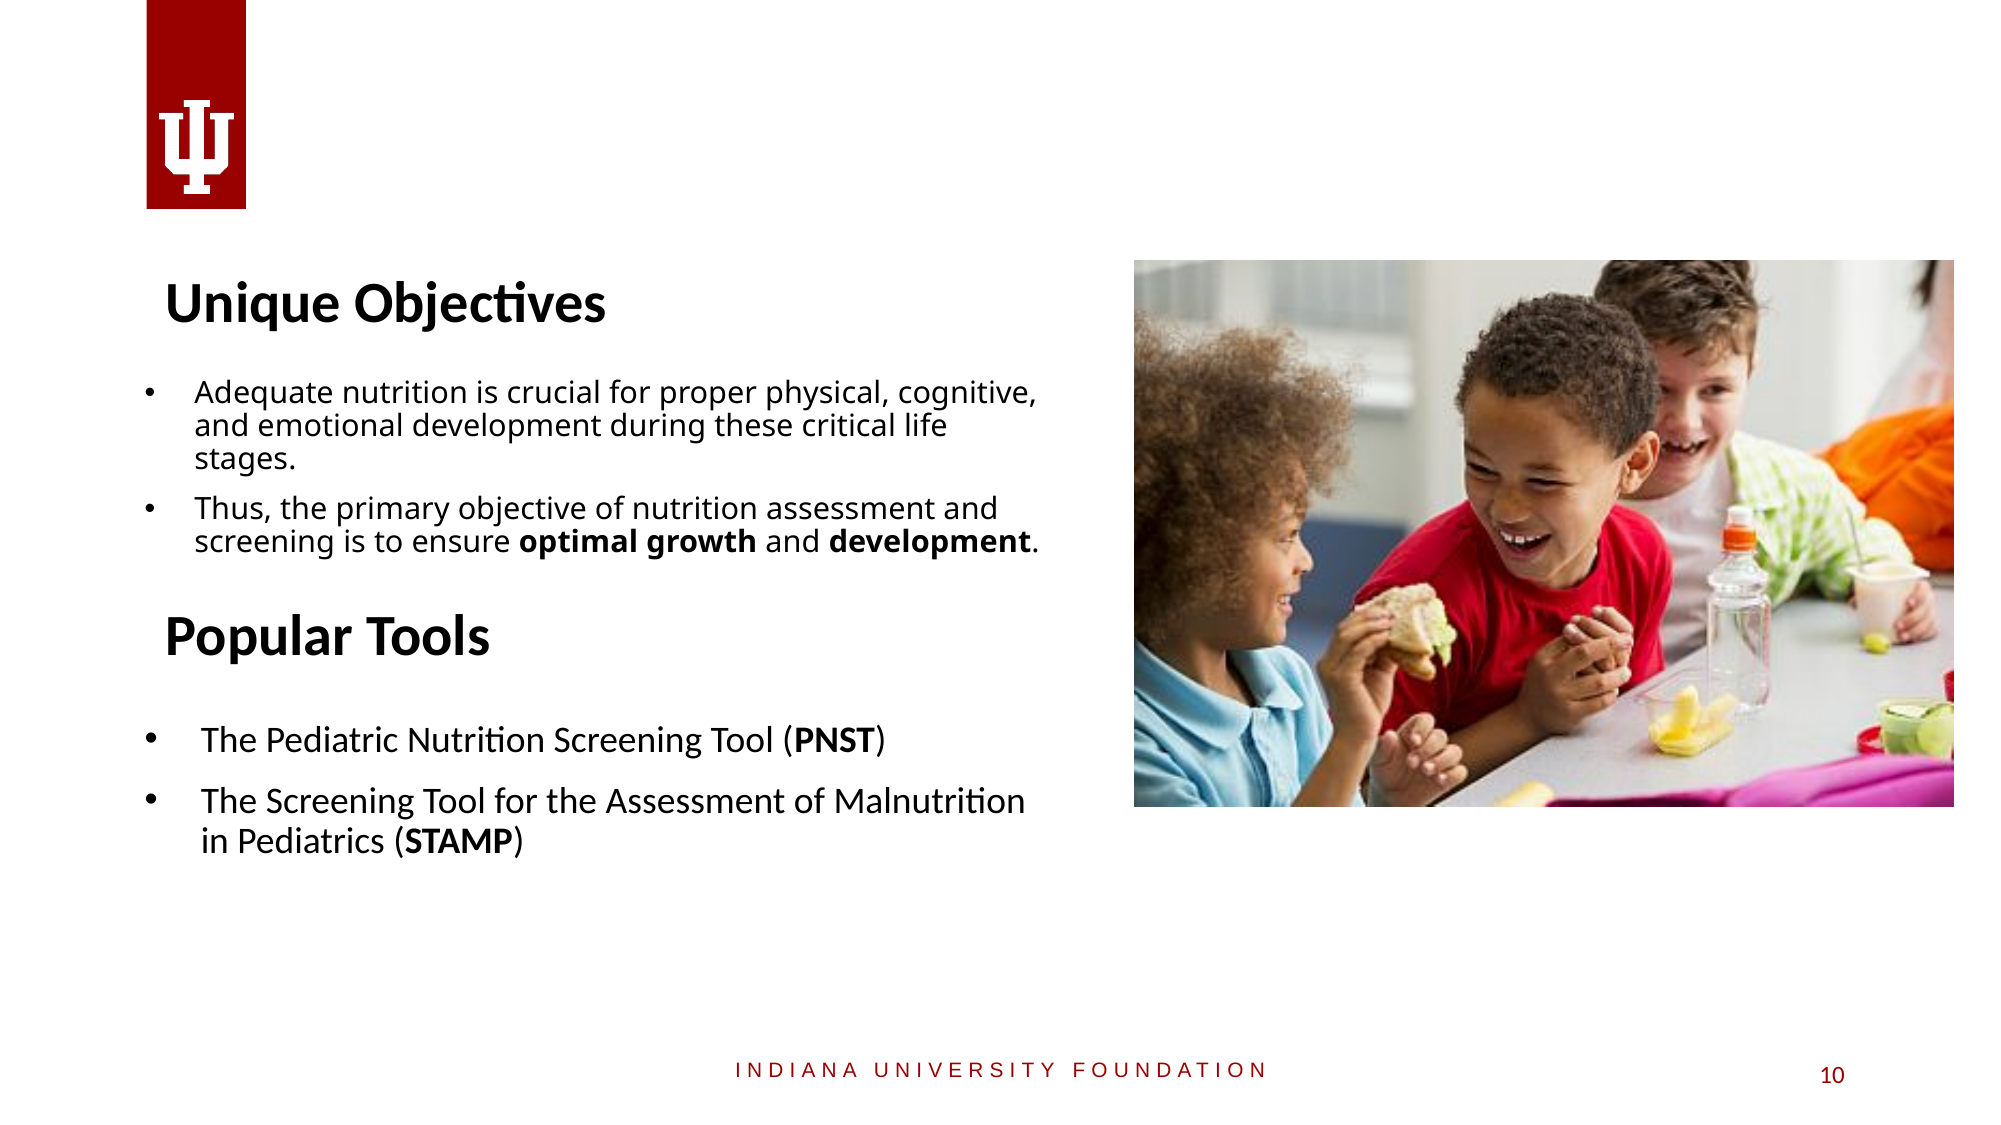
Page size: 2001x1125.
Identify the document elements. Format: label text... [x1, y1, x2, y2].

picture [159, 100, 234, 194]
list Adequate nutrition is crucial for proper physical, cognitive, and emotional development during these critical life stages. Thus, the primary objective of nutrition assessment and screening is to ensure optimal growth and development. [129, 369, 1067, 590]
list The Pediatric Nutrition Screening Tool (PNST) The Screening Tool for the Assessment of Malnutrition in Pediatrics (STAMP) [129, 712, 1067, 1008]
picture [1134, 260, 1954, 807]
